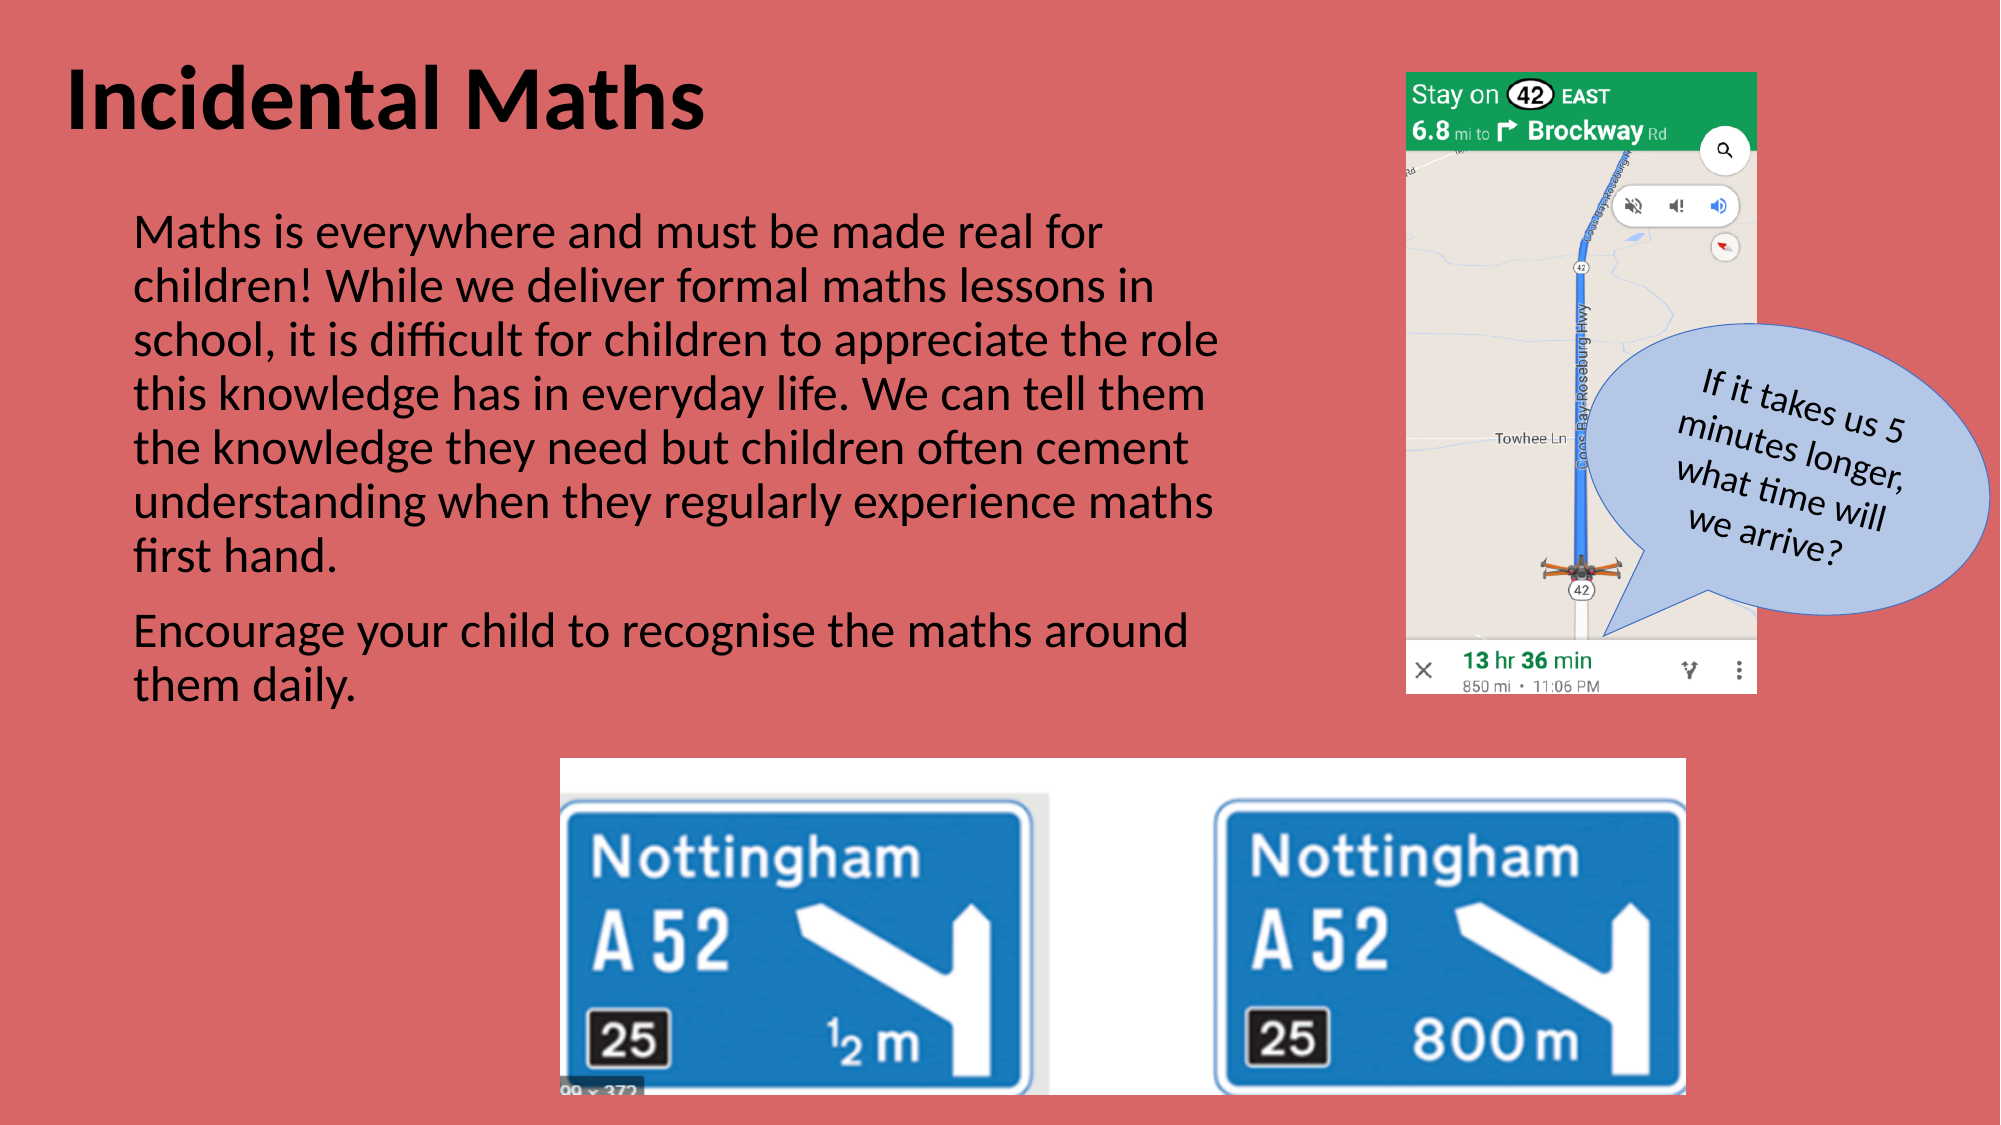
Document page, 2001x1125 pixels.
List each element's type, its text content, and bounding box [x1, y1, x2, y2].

text_box If it takes us 5 minutes longer, what time will we arrive? [1757, 323, 1991, 616]
picture [560, 758, 1686, 1095]
picture [1406, 72, 1757, 694]
text_box Incidental Maths [51, 43, 1777, 261]
text_box Maths is everywhere and must be made real for children! While we deliver formal maths lessons in school, it is difficult for children to appreciate the role this knowledge has in everyday life. We can tell them the knowledge they need but children often cement understanding when they regularly experience maths first hand. Encourage your child to recognise the maths around them daily. [118, 261, 1282, 720]
